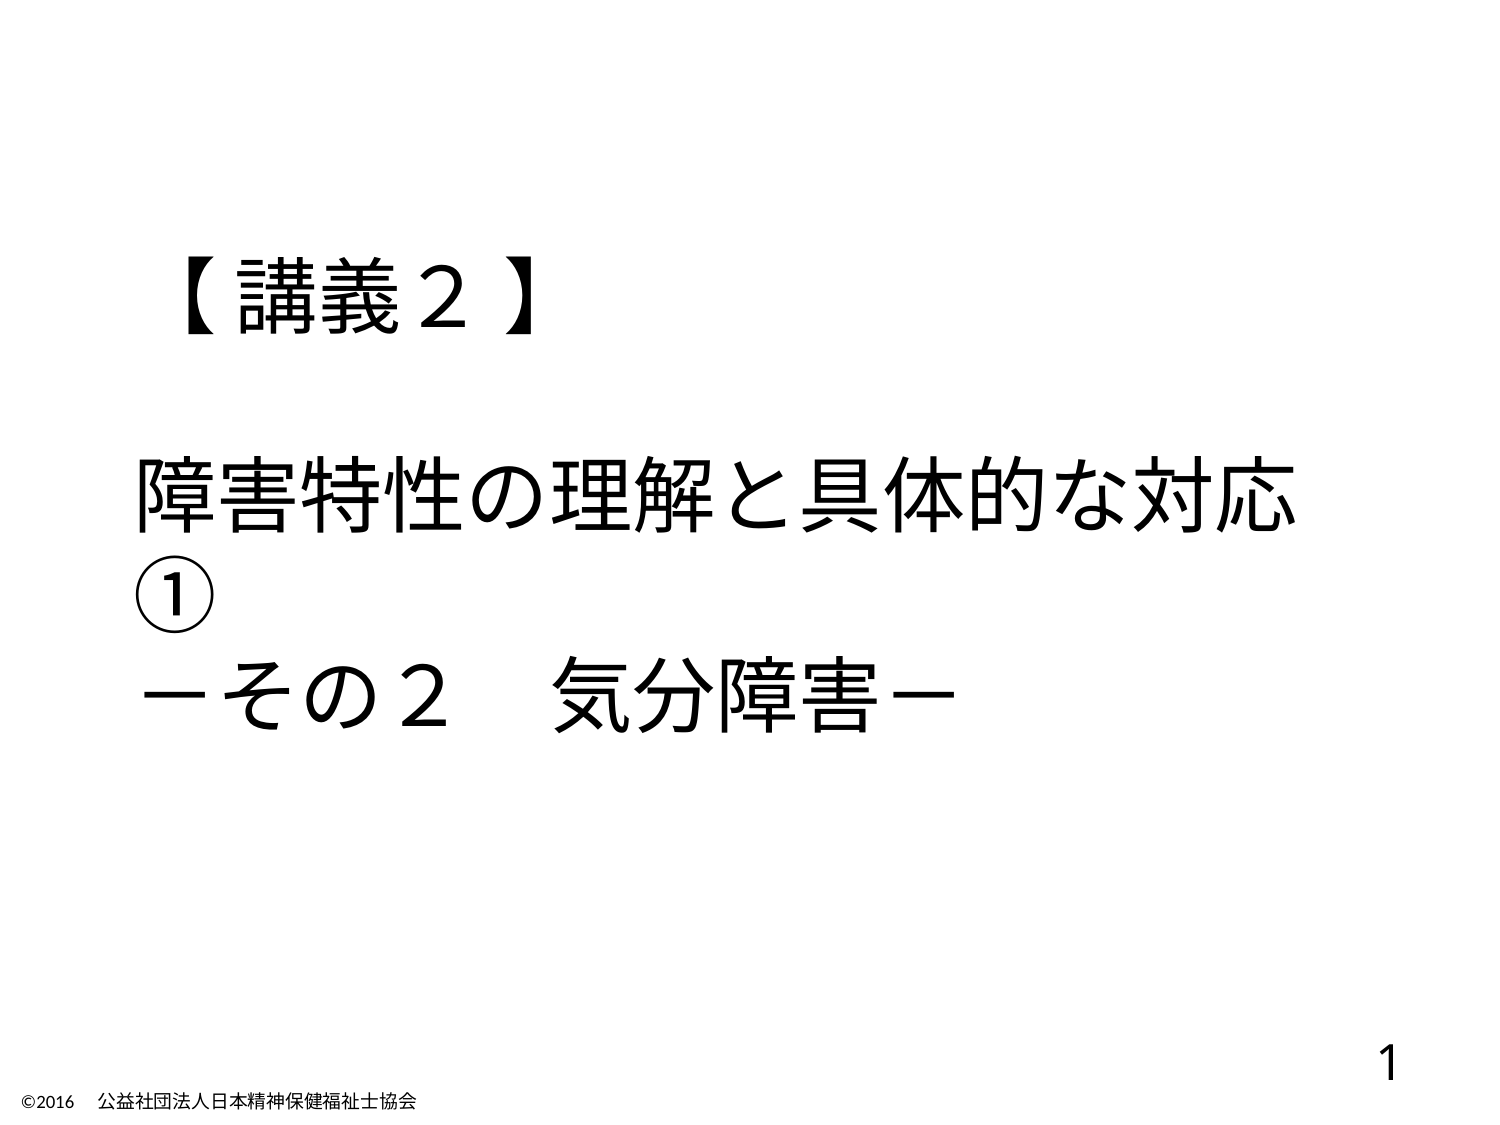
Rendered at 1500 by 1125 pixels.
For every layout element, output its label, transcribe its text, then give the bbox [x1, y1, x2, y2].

title 【 講義２ 】 障害特性の理解と具体的な対応① －その２ 気分障害－ [118, 236, 1394, 945]
text_box ©2016 公益社団法人日本精神保健福祉士協会 [5, 1082, 443, 1120]
slide_number 1 [1068, 1035, 1419, 1095]
